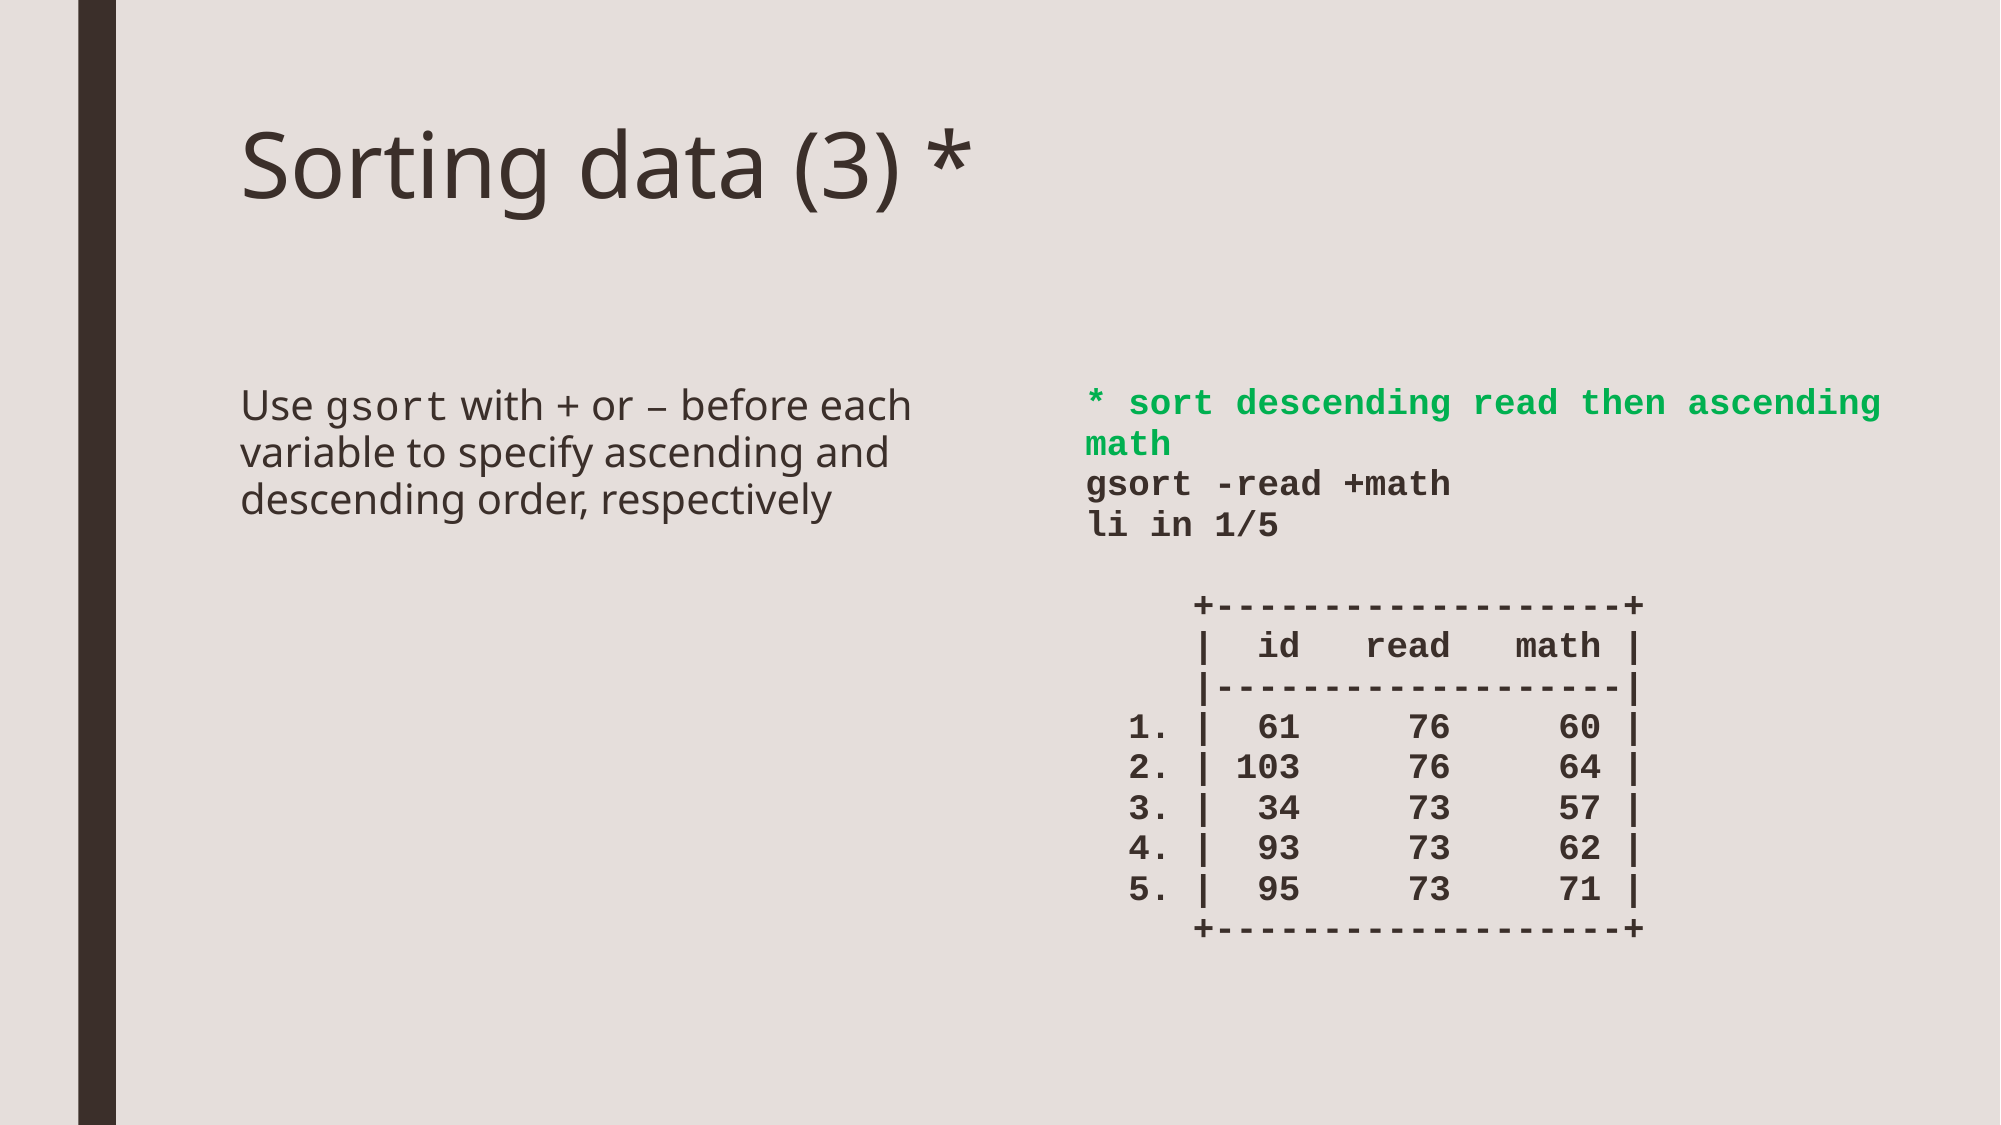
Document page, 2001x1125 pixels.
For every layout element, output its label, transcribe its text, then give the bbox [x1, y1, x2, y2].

list * sort descending read then ascending math gsort -read +math li in 1/5 +-------------------+ | id read math | |-------------------| 1. | 61 76 60 | 2. | 103 76 64 | 3. | 34 73 57 | 4. | 93 73 62 | 5. | 95 73 71 | +-------------------+ [1070, 375, 1948, 963]
title Sorting data (3) * [225, 112, 1800, 357]
list Use gsort with + or – before each variable to specify ascending and descending order, respectively [225, 375, 955, 963]
